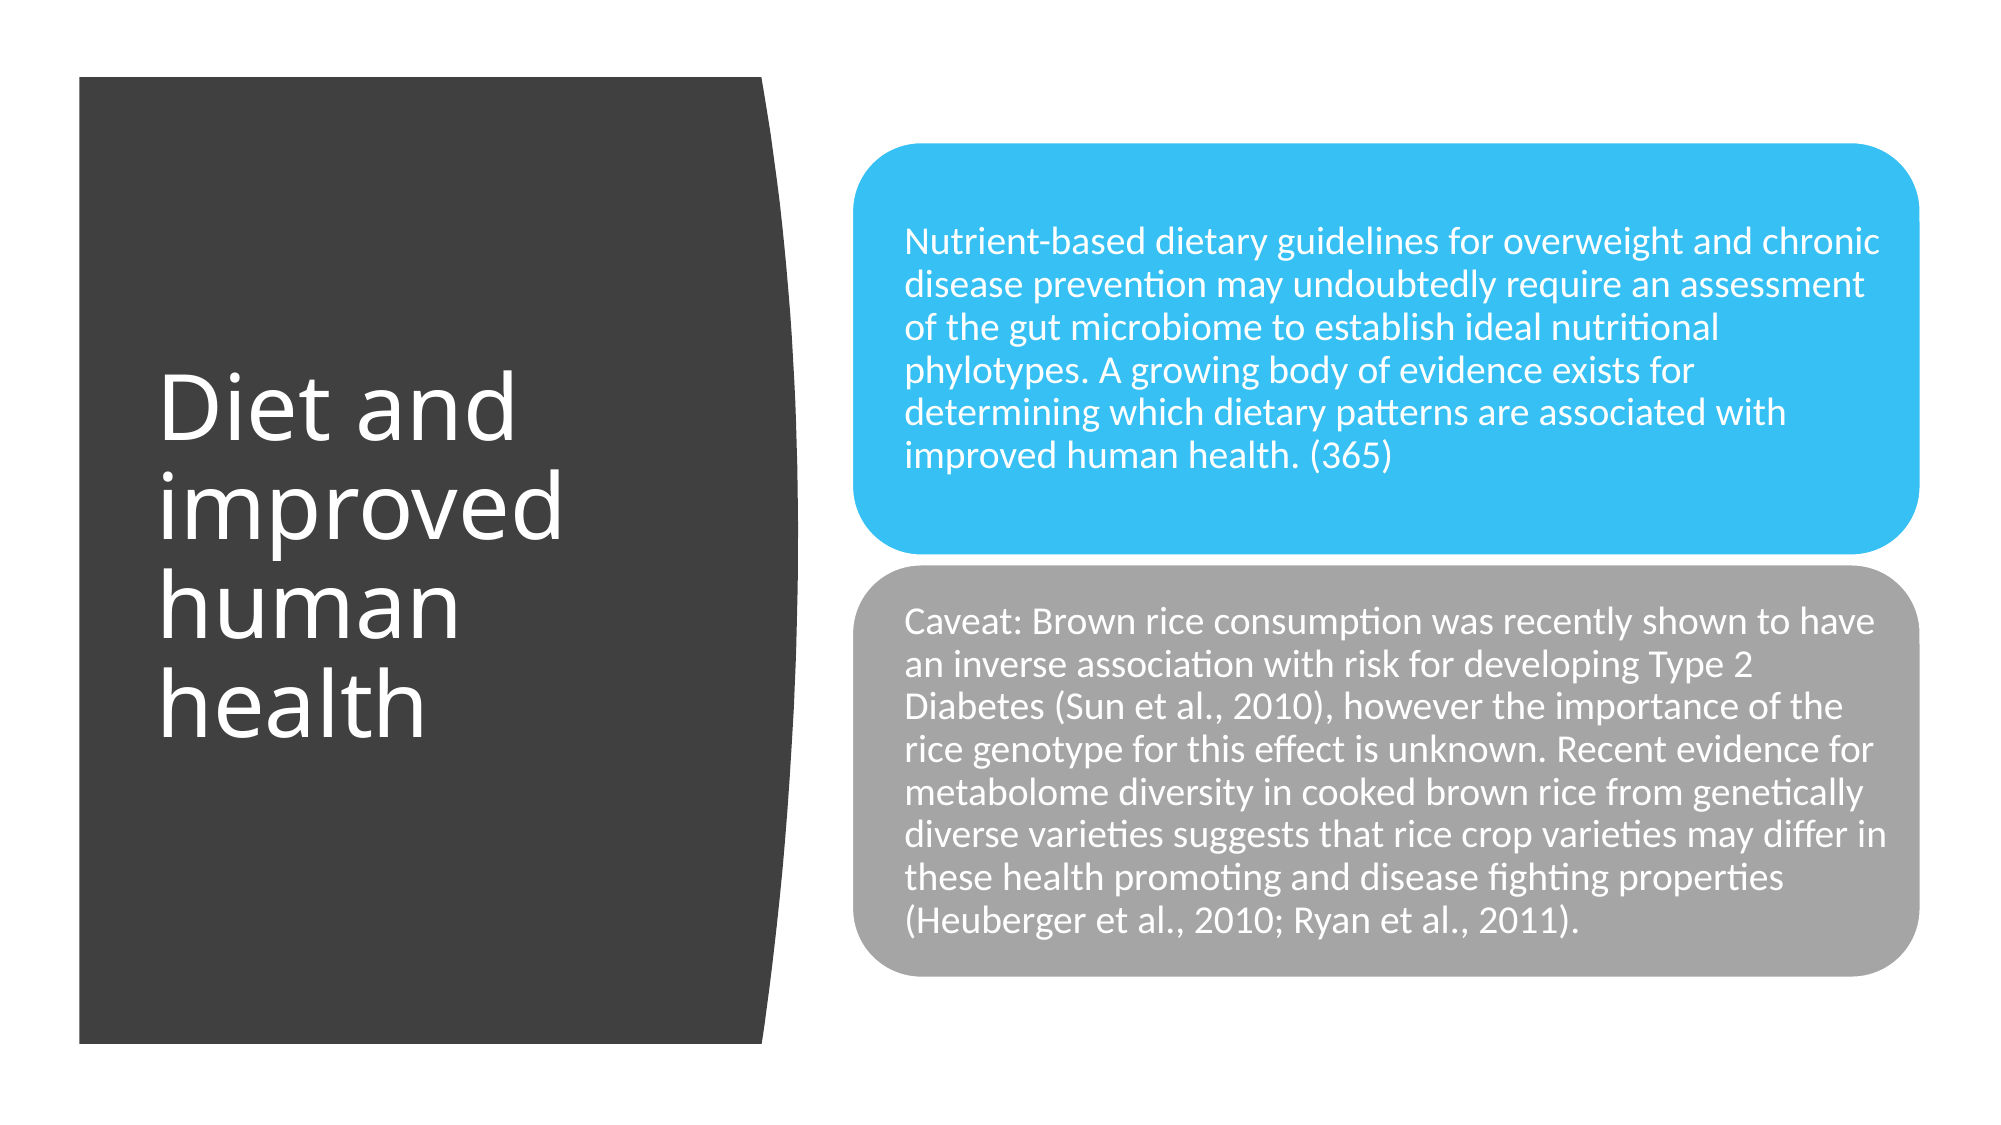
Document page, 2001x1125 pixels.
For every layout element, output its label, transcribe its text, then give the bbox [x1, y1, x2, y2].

title Diet and improved human health [141, 166, 702, 953]
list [852, 77, 1921, 1043]
text_box [78, 76, 800, 1045]
